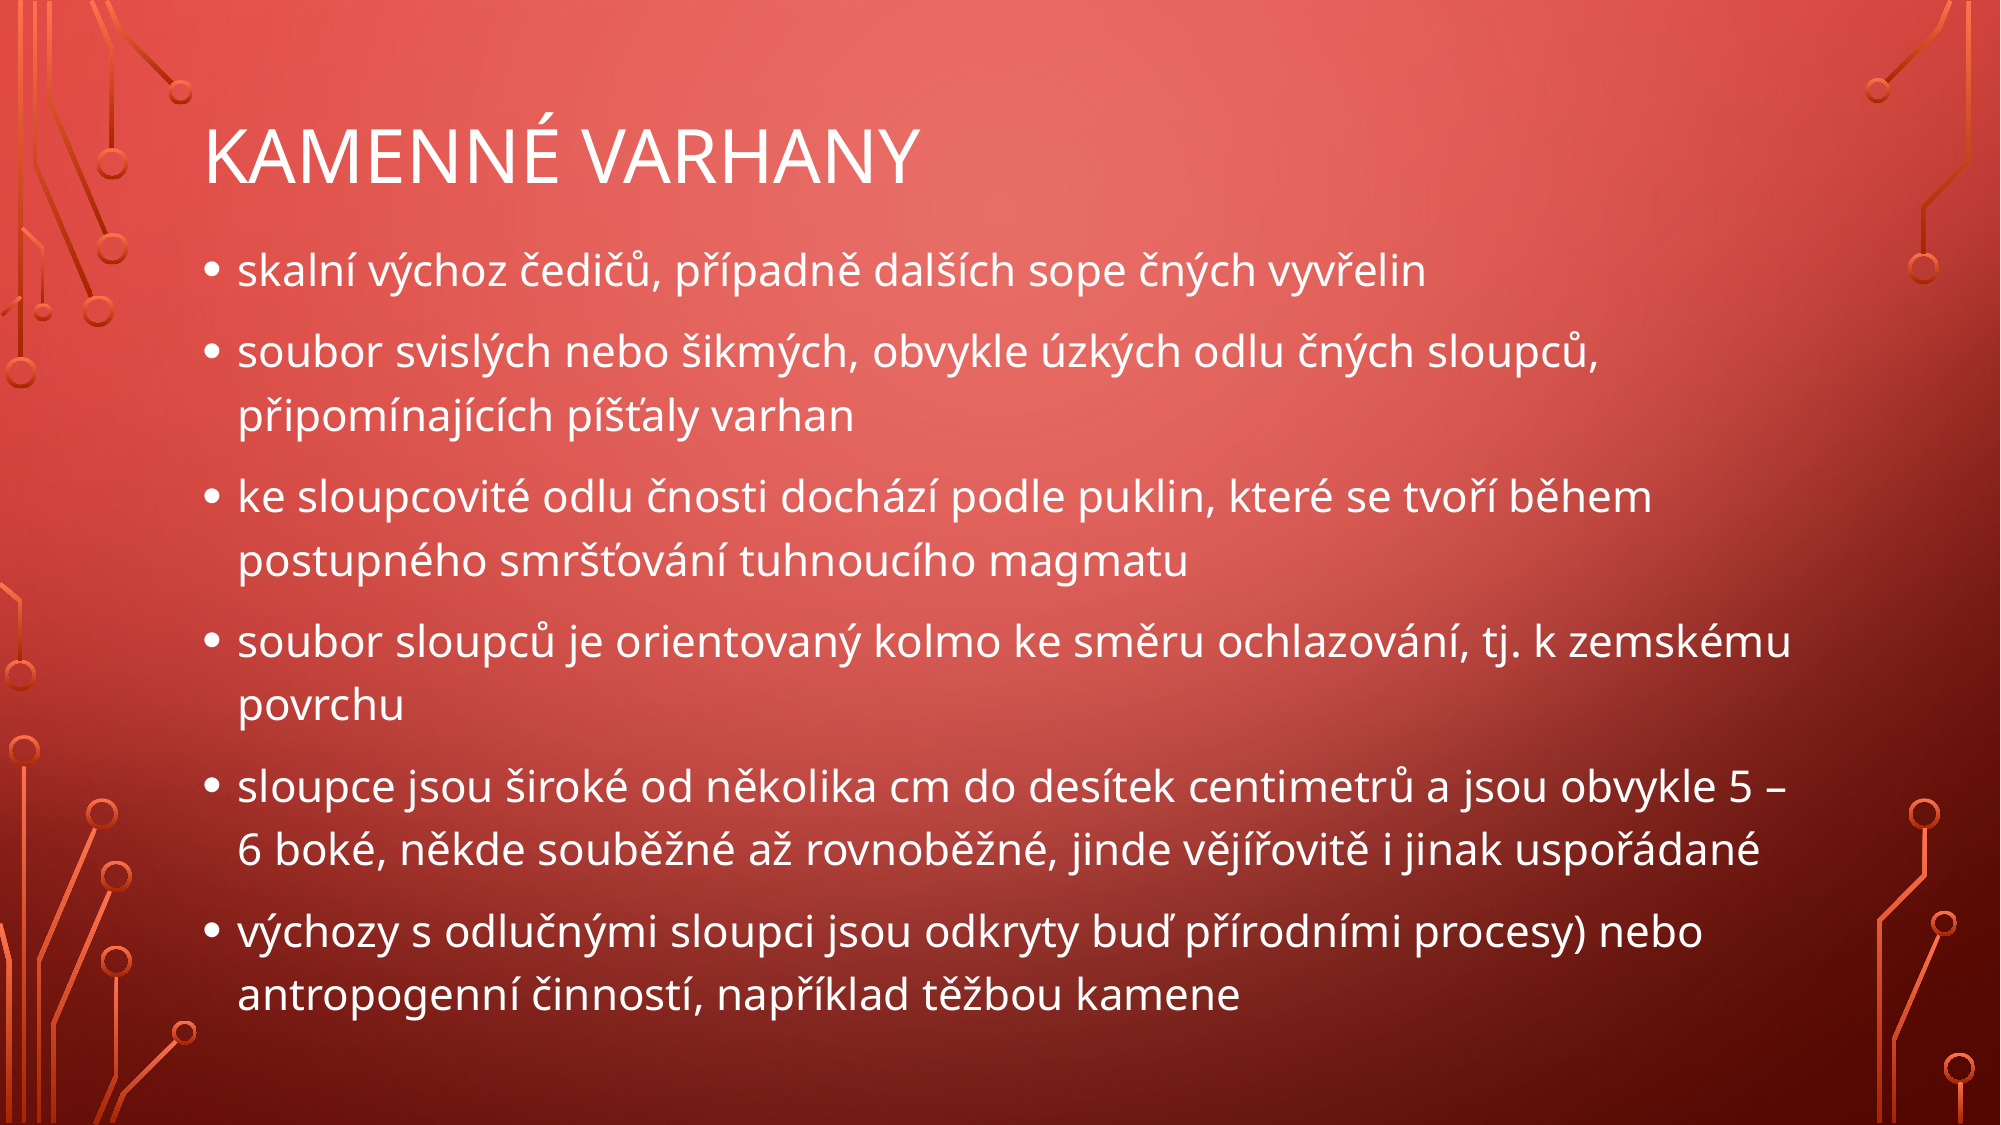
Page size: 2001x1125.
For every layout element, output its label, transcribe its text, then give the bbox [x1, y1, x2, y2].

title Kamenné varhany [187, 38, 1813, 224]
list skalní výchoz čedičů, případně dalších sope čných vyvřelin soubor svislých nebo šikmých, obvykle úzkých odlu čných sloupců, připomínajících píšťaly varhan ke sloupcovité odlu čnosti dochází podle puklin, které se tvoří během postupného smršťování tuhnoucího magmatu soubor sloupců je orientovaný kolmo ke směru ochlazování, tj. k zemskému povrchu sloupce jsou široké od několika cm do desítek centimetrů a jsou obvykle 5 – 6 boké, někde souběžné až rovnoběžné, jinde vějířovitě i jinak uspořádané výchozy s odlučnými sloupci jsou odkryty buď přírodními procesy) nebo antropogenní činností, například těžbou kamene [187, 224, 1813, 1068]
